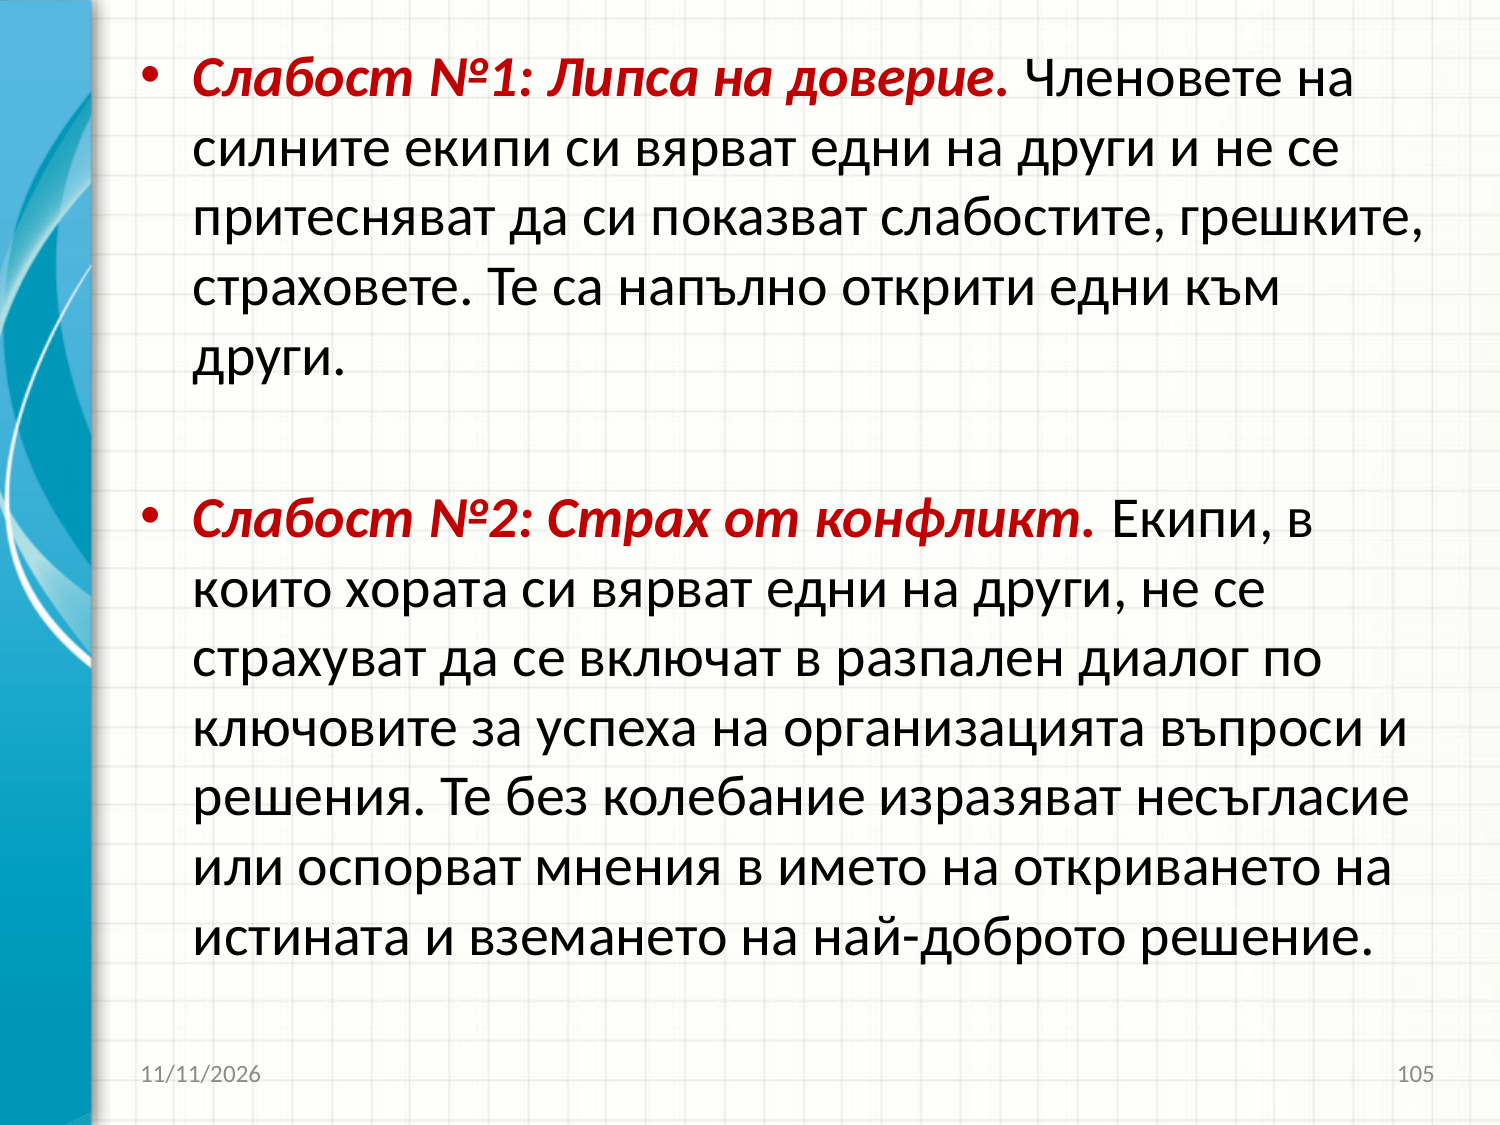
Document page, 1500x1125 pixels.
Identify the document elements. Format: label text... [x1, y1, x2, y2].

picture [0, 0, 1500, 1125]
list Слабост №1: Липса на доверие. Членовете на силните екипи си вярват едни на други и не се притесняват да си показват слабостите, грешките, страховете. Те са напълно открити едни към други. Слабост №2: Страх от конфликт. Екипи, в които хората си вярват едни на други, не се страхуват да се включат в разпален диалог по ключовите за успеха на организацията въпроси и решения. Те без колебание изразяват несъгласие или оспорват мнения в името на откриването на истината и вземането на най-доброто решение. [125, 30, 1450, 1035]
slide_number 105 [1100, 1042, 1450, 1103]
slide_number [125, 1042, 475, 1103]
